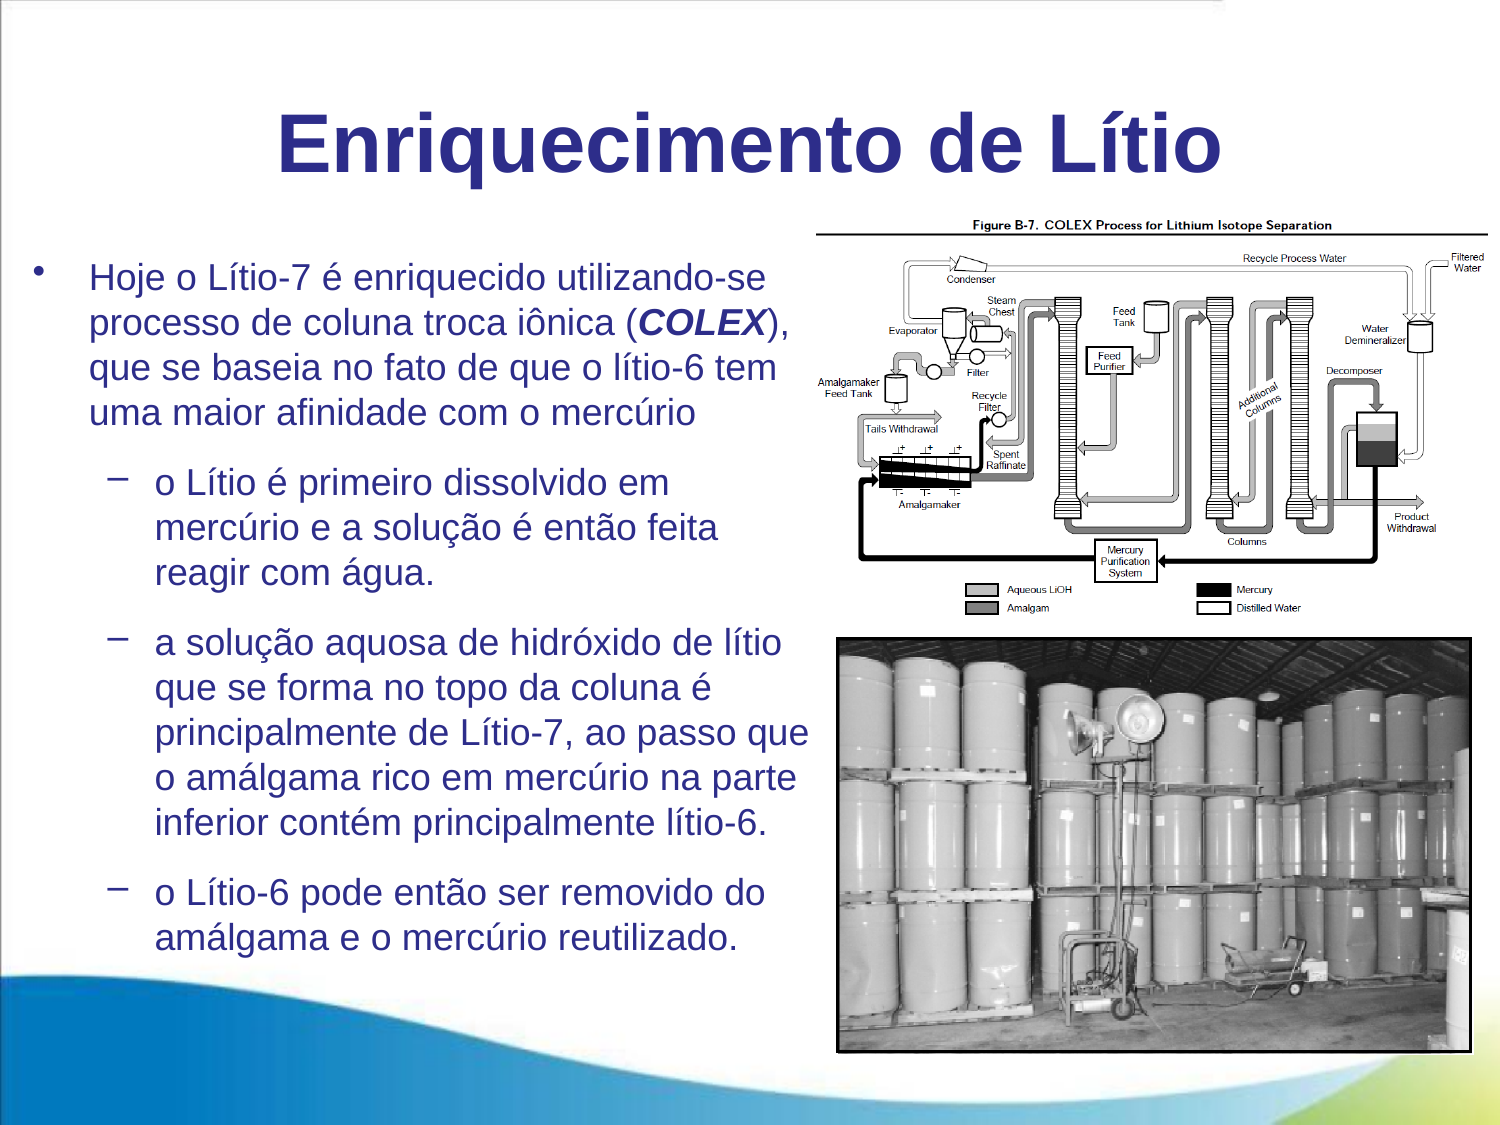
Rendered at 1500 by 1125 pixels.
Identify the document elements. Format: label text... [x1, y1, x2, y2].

title Enriquecimento de Lítio [75, 45, 1425, 233]
list Hoje o Lítio-7 é enriquecido utilizando-se processo de coluna troca iônica (COLEX), que se baseia no fato de que o lítio-6 tem uma maior afinidade com o mercúrio o Lítio é primeiro dissolvido em mercúrio e a solução é então feita reagir com água. a solução aquosa de hidróxido de lítio que se forma no topo da coluna é principalmente de Lítio-7, ao passo que o amálgama rico em mercúrio na parte inferior contém principalmente lítio-6. o Lítio-6 pode então ser removido do amálgama e o mercúrio reutilizado. [17, 245, 831, 988]
picture [0, 0, 1500, 1125]
